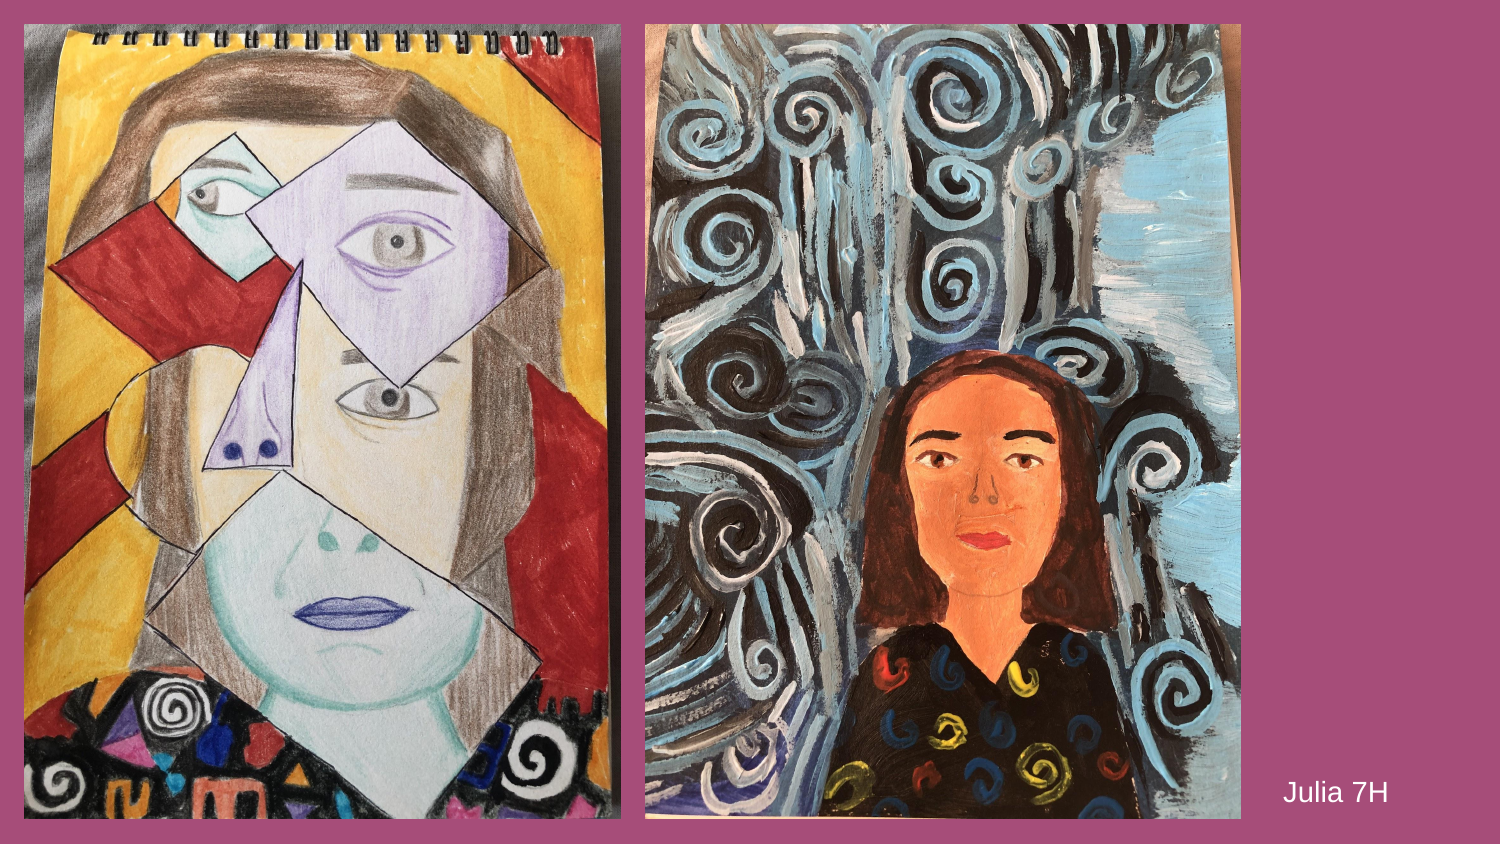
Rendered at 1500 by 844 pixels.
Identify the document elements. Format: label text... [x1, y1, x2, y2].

text_box Julia 7H [1268, 758, 1488, 824]
picture [24, 24, 621, 819]
picture [645, 24, 1241, 819]
